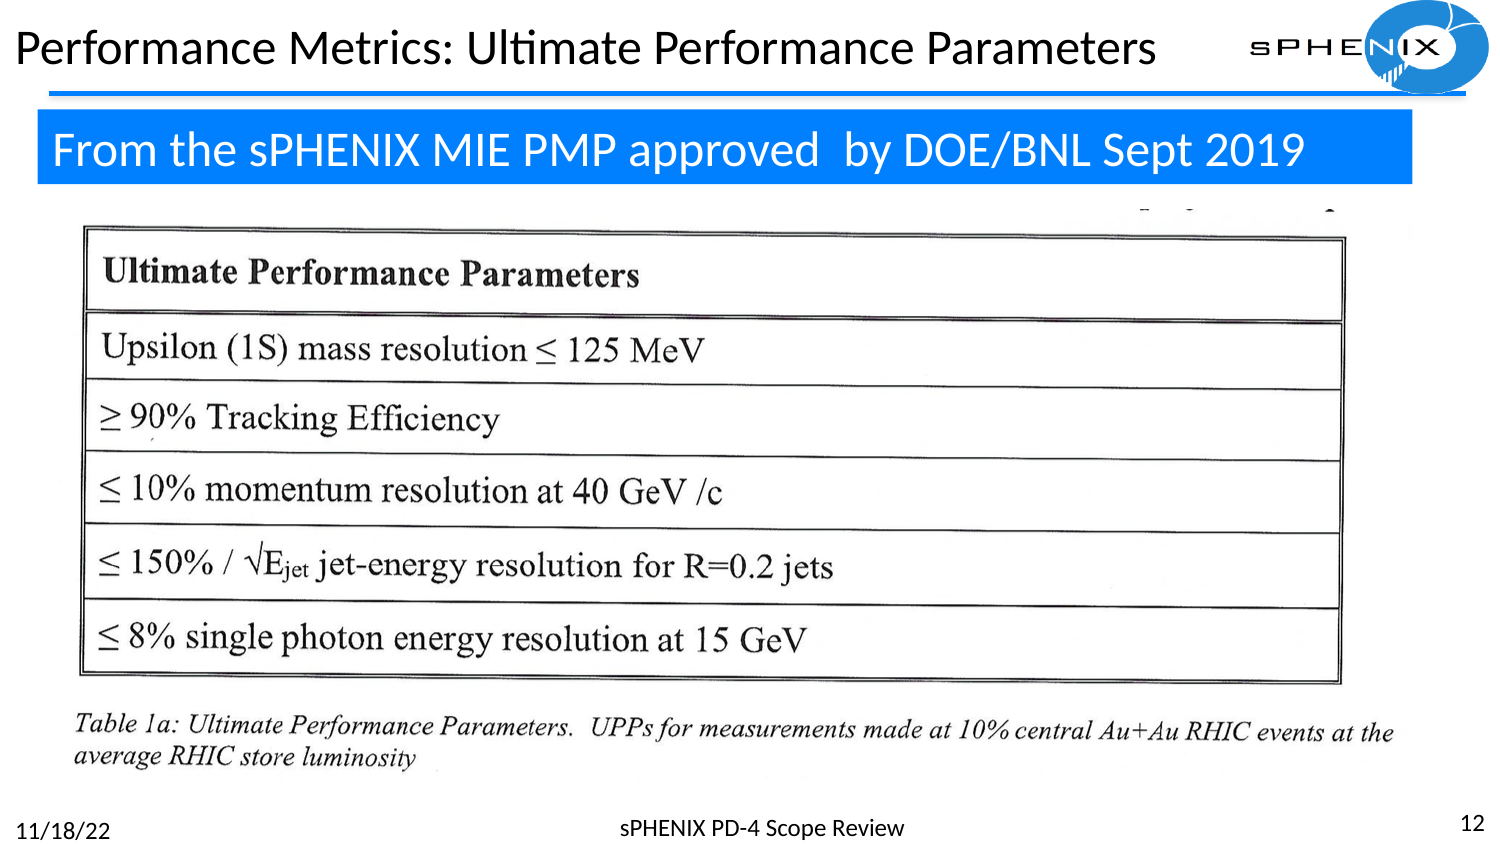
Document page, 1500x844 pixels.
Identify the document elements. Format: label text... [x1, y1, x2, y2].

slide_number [0, 815, 350, 844]
title Performance Metrics: Ultimate Performance Parameters [0, 0, 1350, 90]
footer sPHENIX PD-4 Scope Review [525, 813, 1000, 844]
slide_number 12 [1412, 798, 1500, 844]
text_box From the sPHENIX MIE PMP approved by DOE/BNL Sept 2019 [37, 109, 1413, 185]
picture [1250, 0, 1489, 94]
picture [24, 209, 1413, 805]
